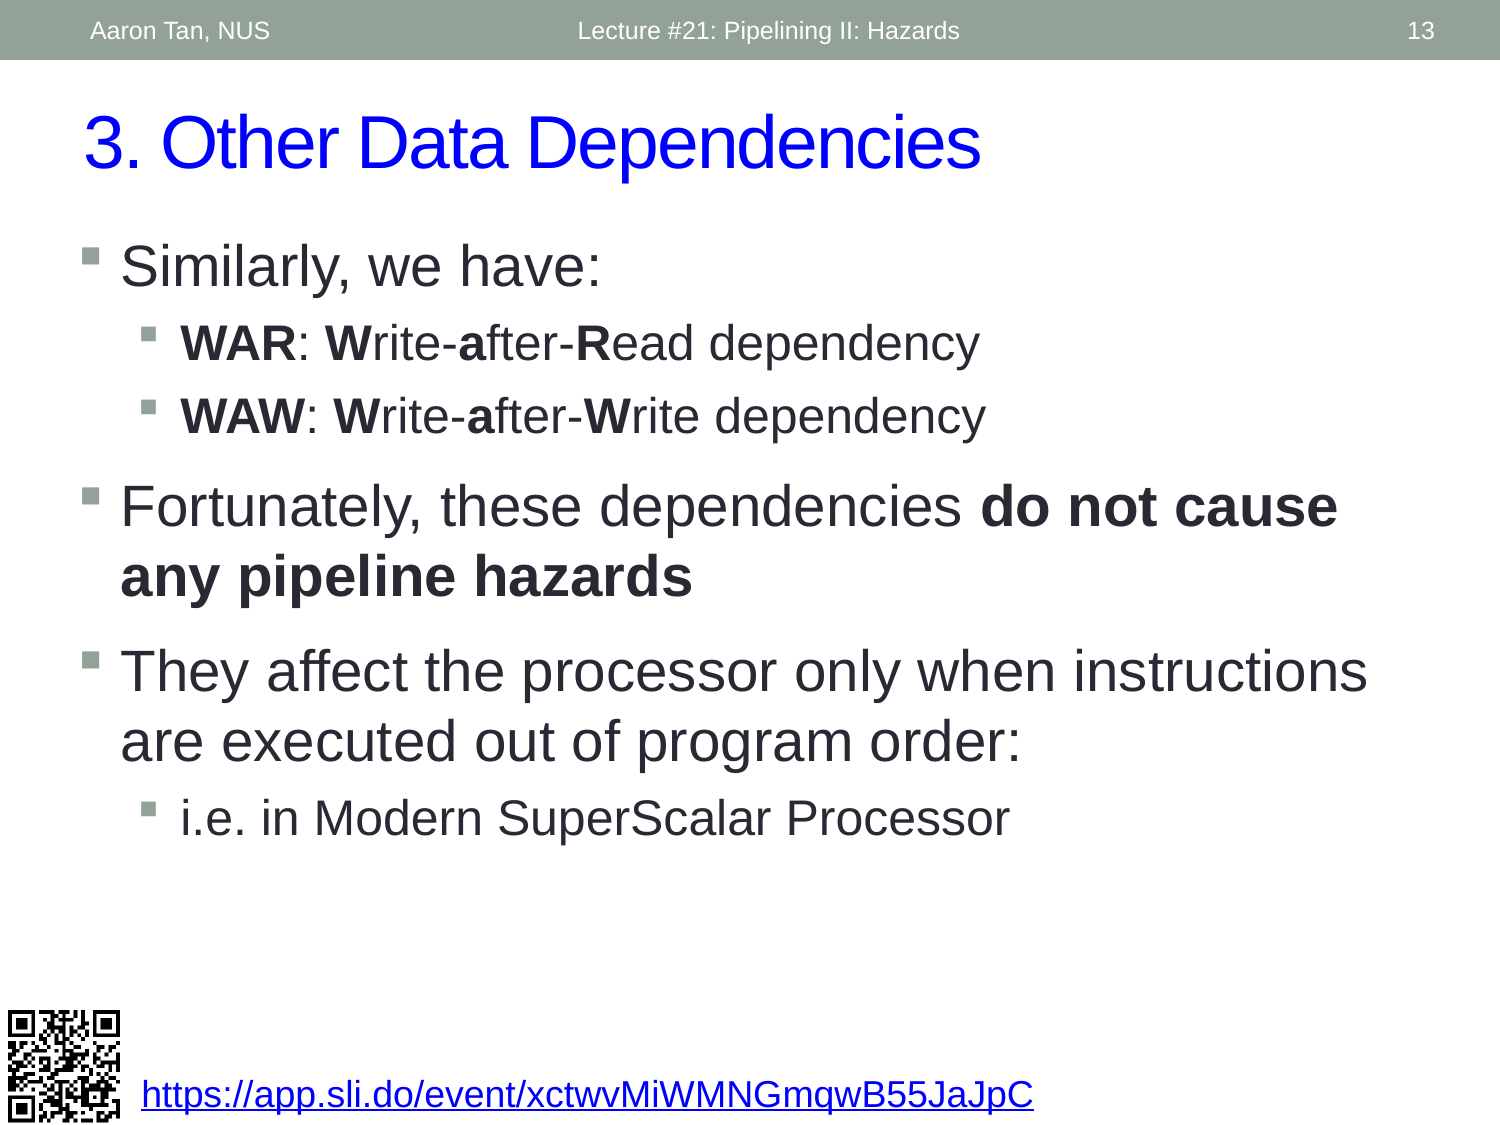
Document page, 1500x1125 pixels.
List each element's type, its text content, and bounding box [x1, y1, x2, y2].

slide_number 13 [1308, 3, 1450, 57]
title 3. Other Data Dependencies [68, 86, 1476, 192]
list Similarly, we have: WAR: Write-after-Read dependency WAW: Write-after-Write dependency Fortunately, these dependencies do not cause any pipeline hazards They affect the processor only when instructions are executed out of program order: i.e. in Modern SuperScalar Processor [62, 220, 1413, 1000]
picture [0, 1002, 127, 1125]
slide_number Aaron Tan, NUS [75, 3, 550, 57]
footer Lecture #21: Pipelining II: Hazards [562, 3, 1238, 57]
